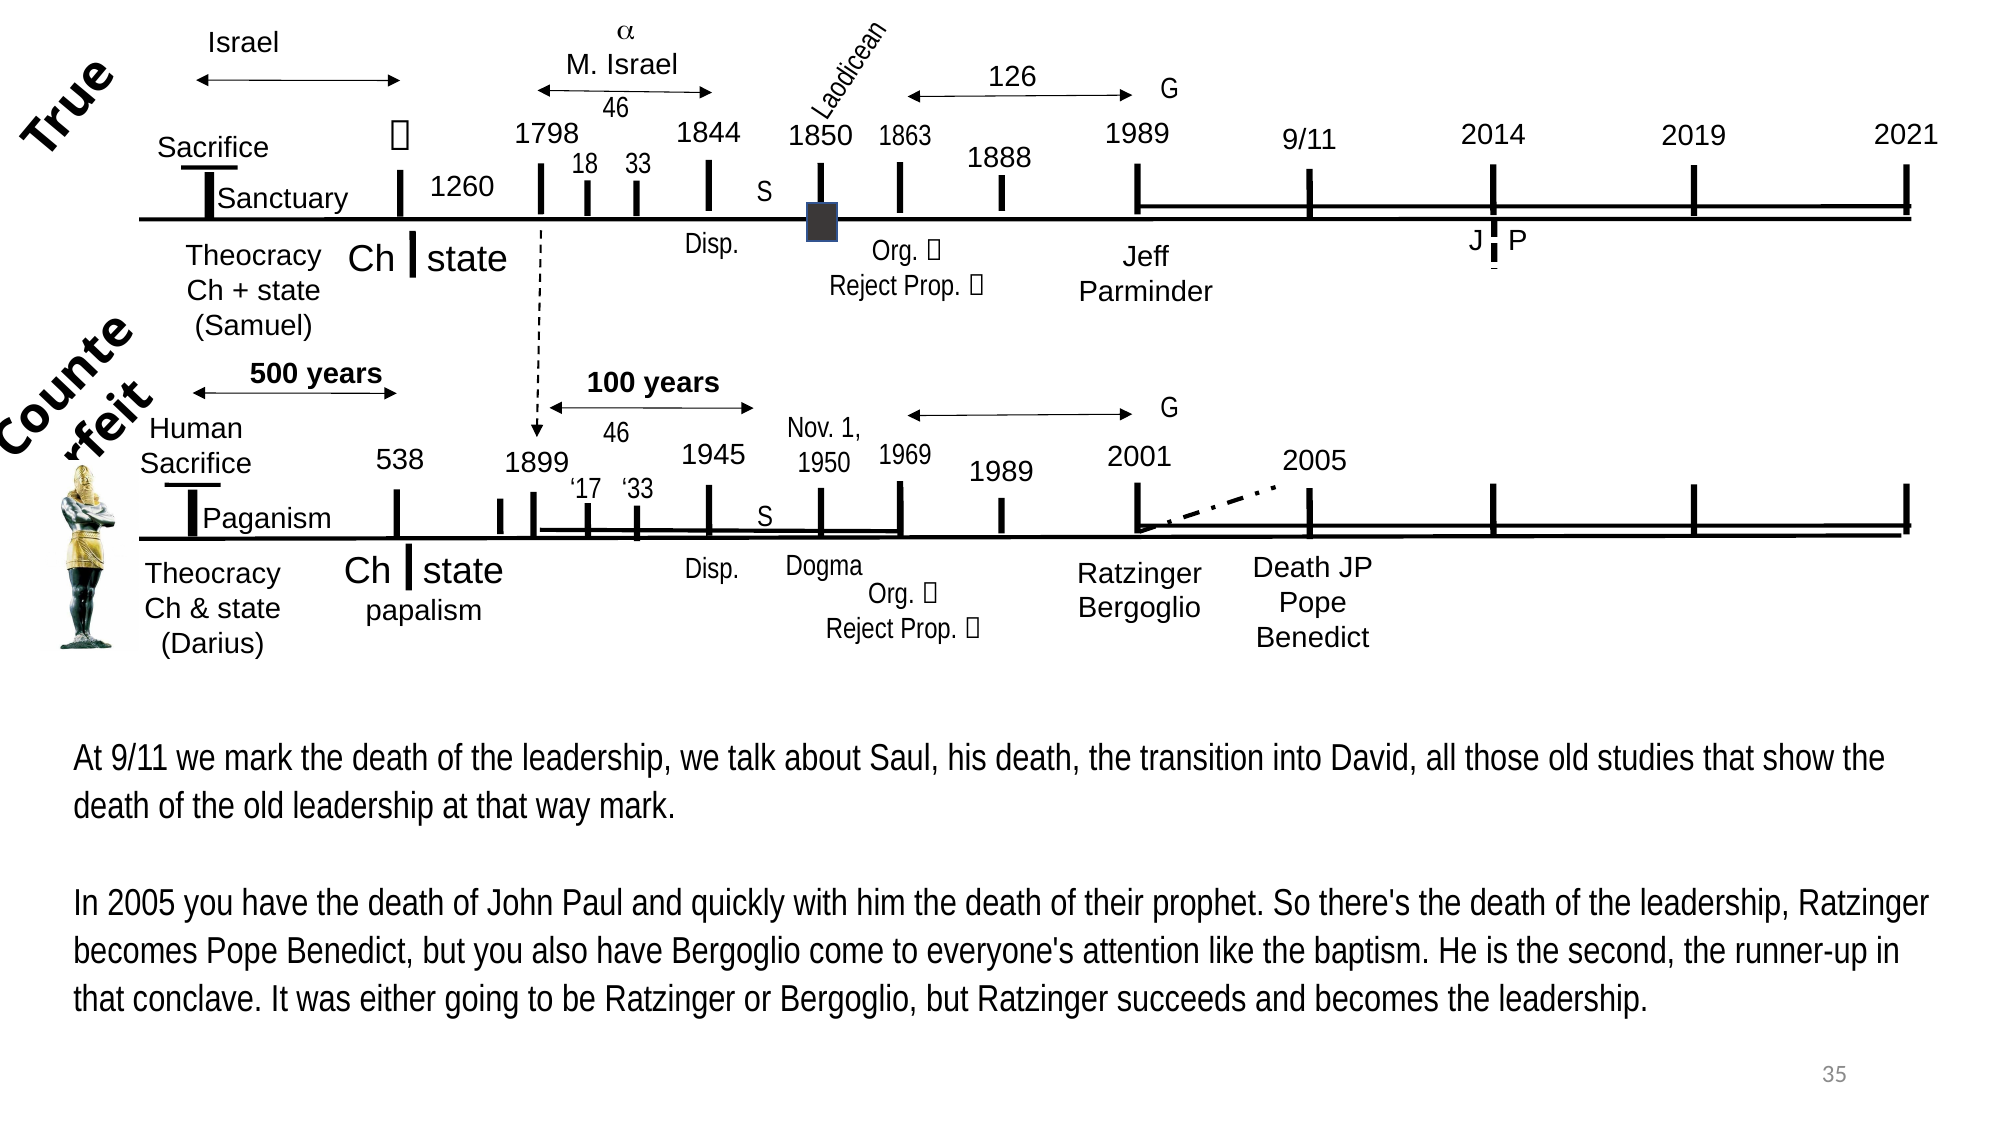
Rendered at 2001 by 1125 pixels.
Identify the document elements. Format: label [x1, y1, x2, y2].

text_box [169, 17, 319, 75]
slide_number [1412, 1042, 1863, 1103]
text_box [1238, 542, 1388, 674]
text_box [0, 0, 1952, 501]
text_box [1071, 231, 1221, 329]
text_box [113, 230, 1912, 685]
text_box [58, 722, 1967, 1027]
text_box [1065, 547, 1215, 645]
picture [40, 460, 139, 651]
text_box [365, 102, 436, 142]
text_box [0, 18, 169, 209]
